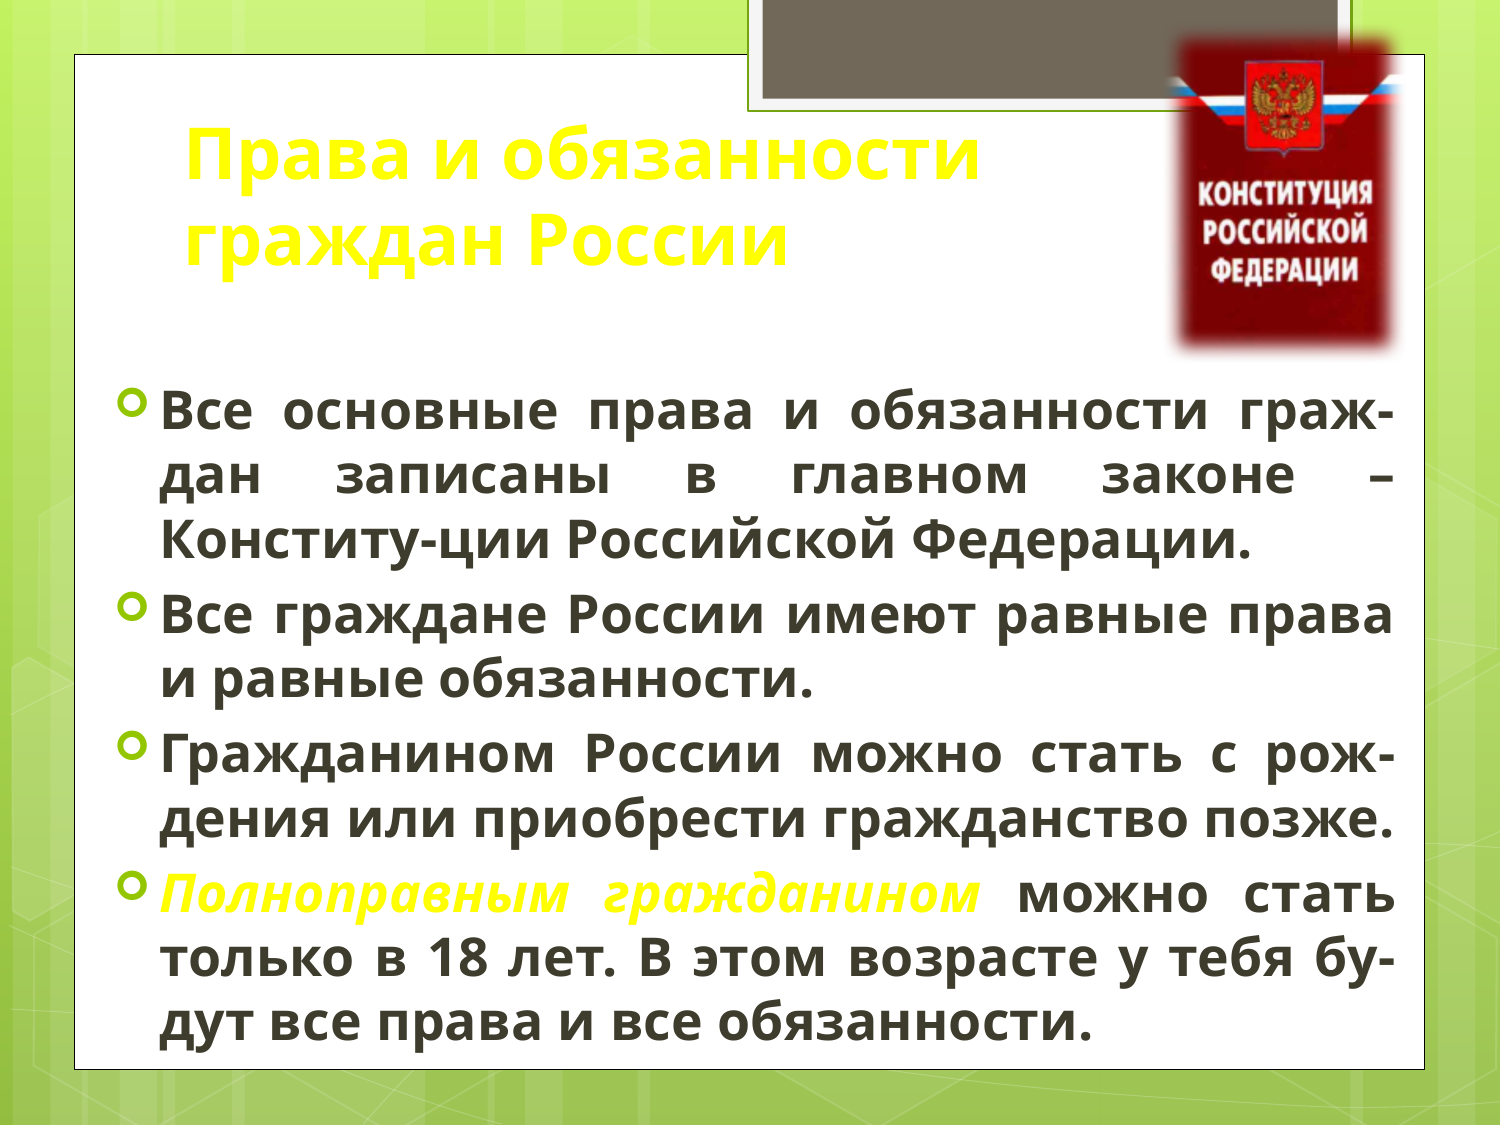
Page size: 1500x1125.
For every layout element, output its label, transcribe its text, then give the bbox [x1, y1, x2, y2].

title Права и обязанности граждан России [168, 99, 1155, 287]
list Все основные права и обязанности граж-дан записаны в главном законе – Конститу-ции Российской Федерации. Все граждане России имеют равные права и равные обязанности. Гражданином России можно стать с рож-дения или приобрести гражданство позже. Полноправным гражданином можно стать только в 18 лет. В этом возрасте у тебя бу-дут все права и все обязанности. [88, 368, 1412, 1083]
picture [1161, 21, 1408, 365]
